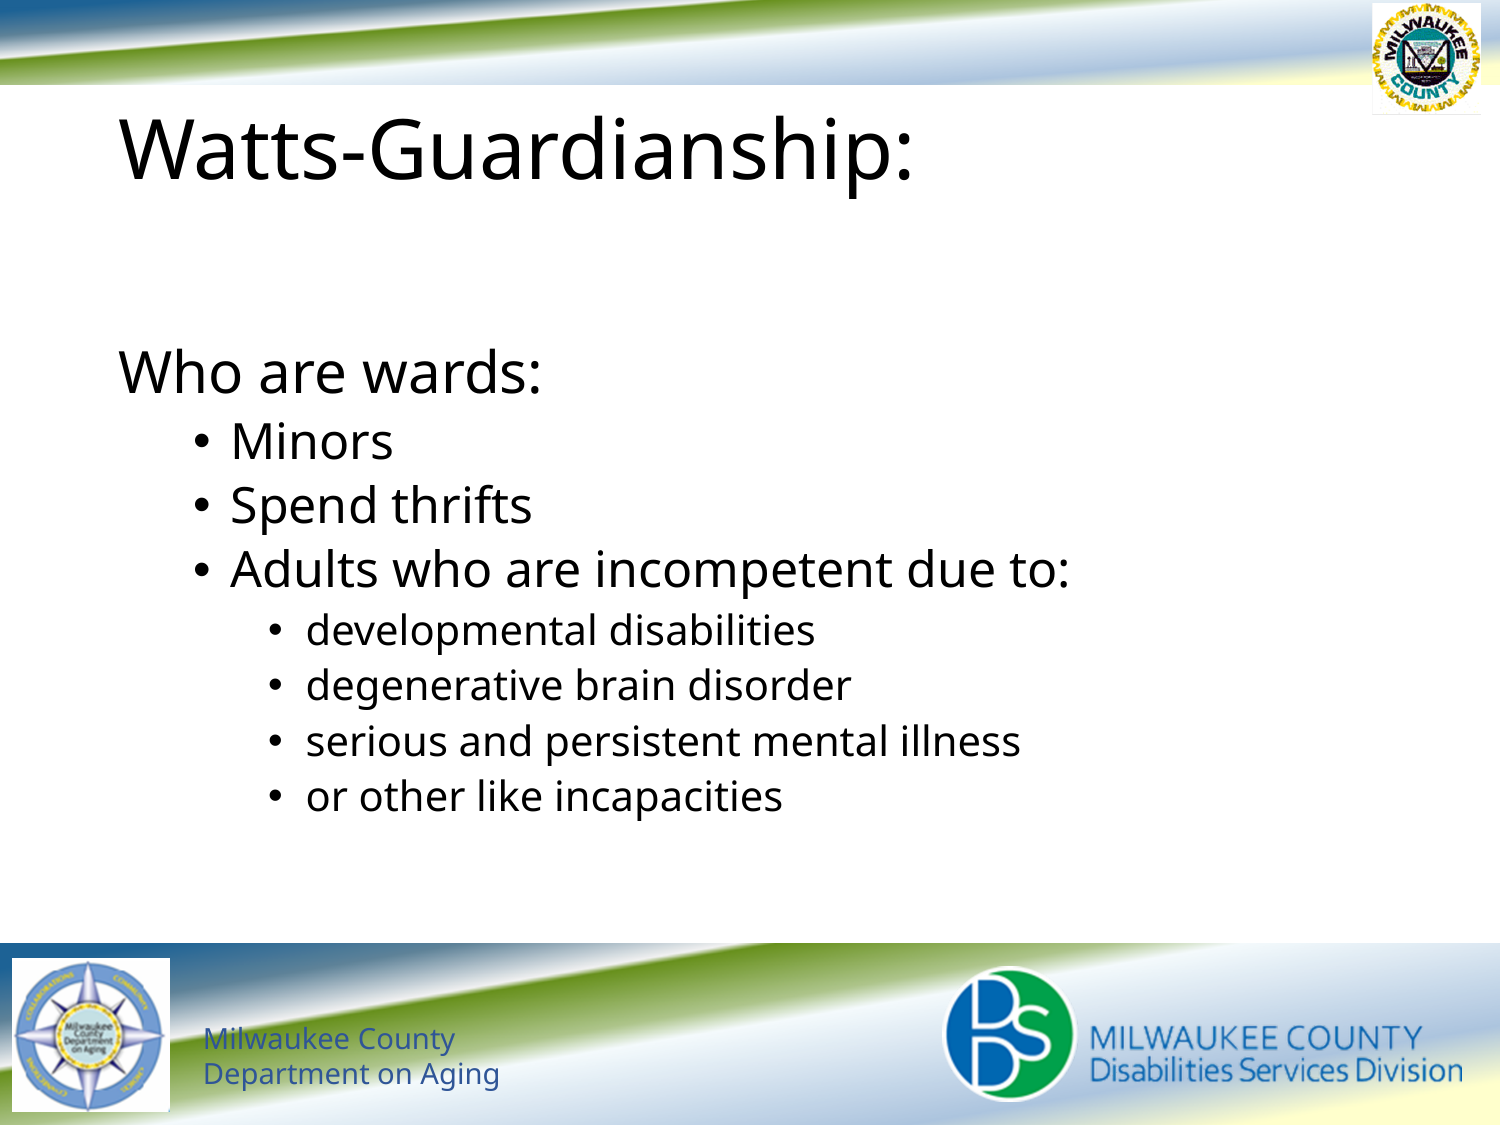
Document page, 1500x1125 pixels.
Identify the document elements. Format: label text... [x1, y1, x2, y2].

picture [0, 0, 1500, 115]
list Who are wards: Minors Spend thrifts Adults who are incompetent due to: developmental disabilities degenerative brain disorder serious and persistent mental illness or other like incapacities [103, 244, 1397, 959]
title Watts-Guardianship: [103, 59, 1397, 244]
picture [0, 943, 1500, 1125]
